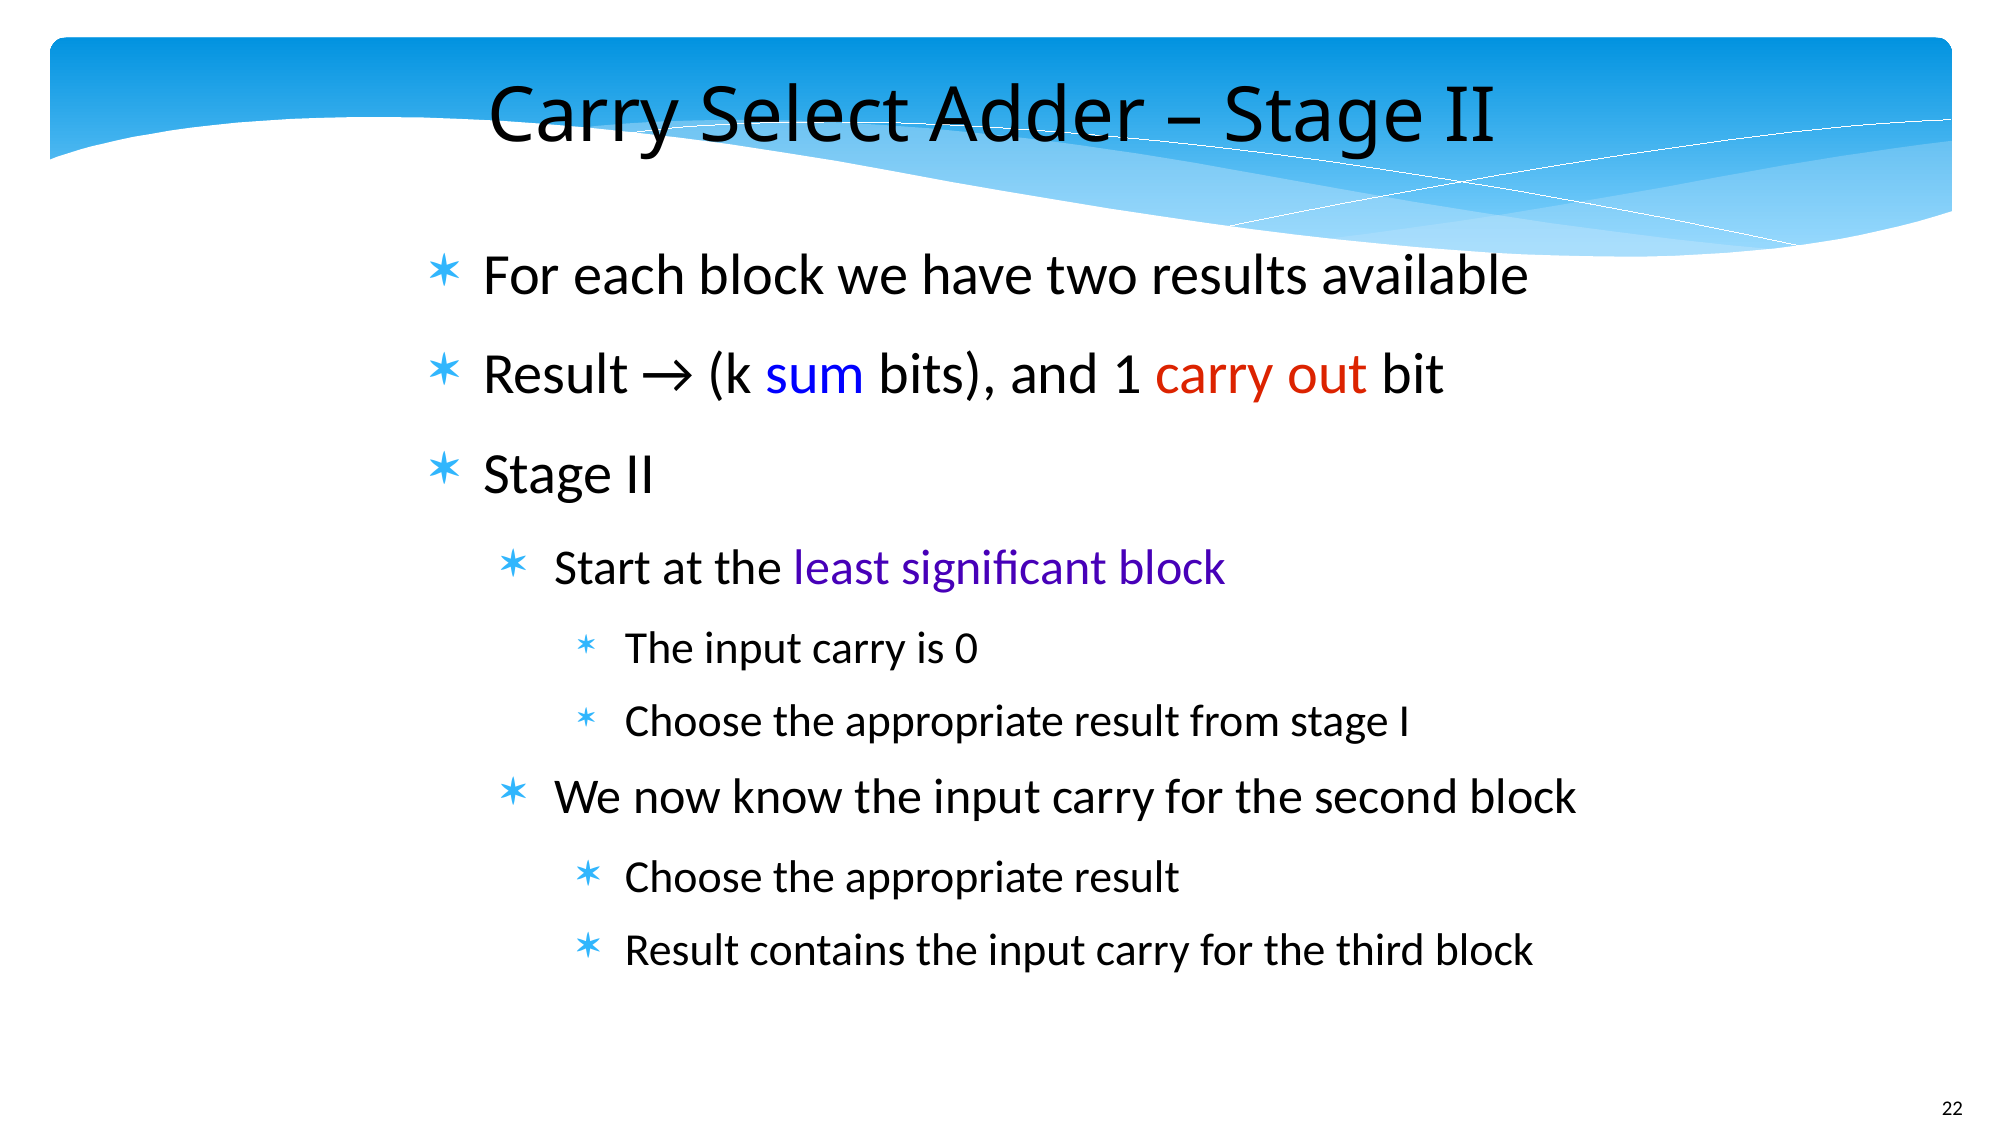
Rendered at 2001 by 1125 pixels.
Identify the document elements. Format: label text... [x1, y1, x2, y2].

title Carry Select Adder – Stage II [383, 33, 1600, 188]
list For each block we have two results available Result → (k sum bits), and 1 carry out bit Stage II Start at the least significant block The input carry is 0 Choose the appropriate result from stage I We now know the input carry for the second block Choose the appropriate result Result contains the input carry for the third block [412, 236, 1688, 984]
